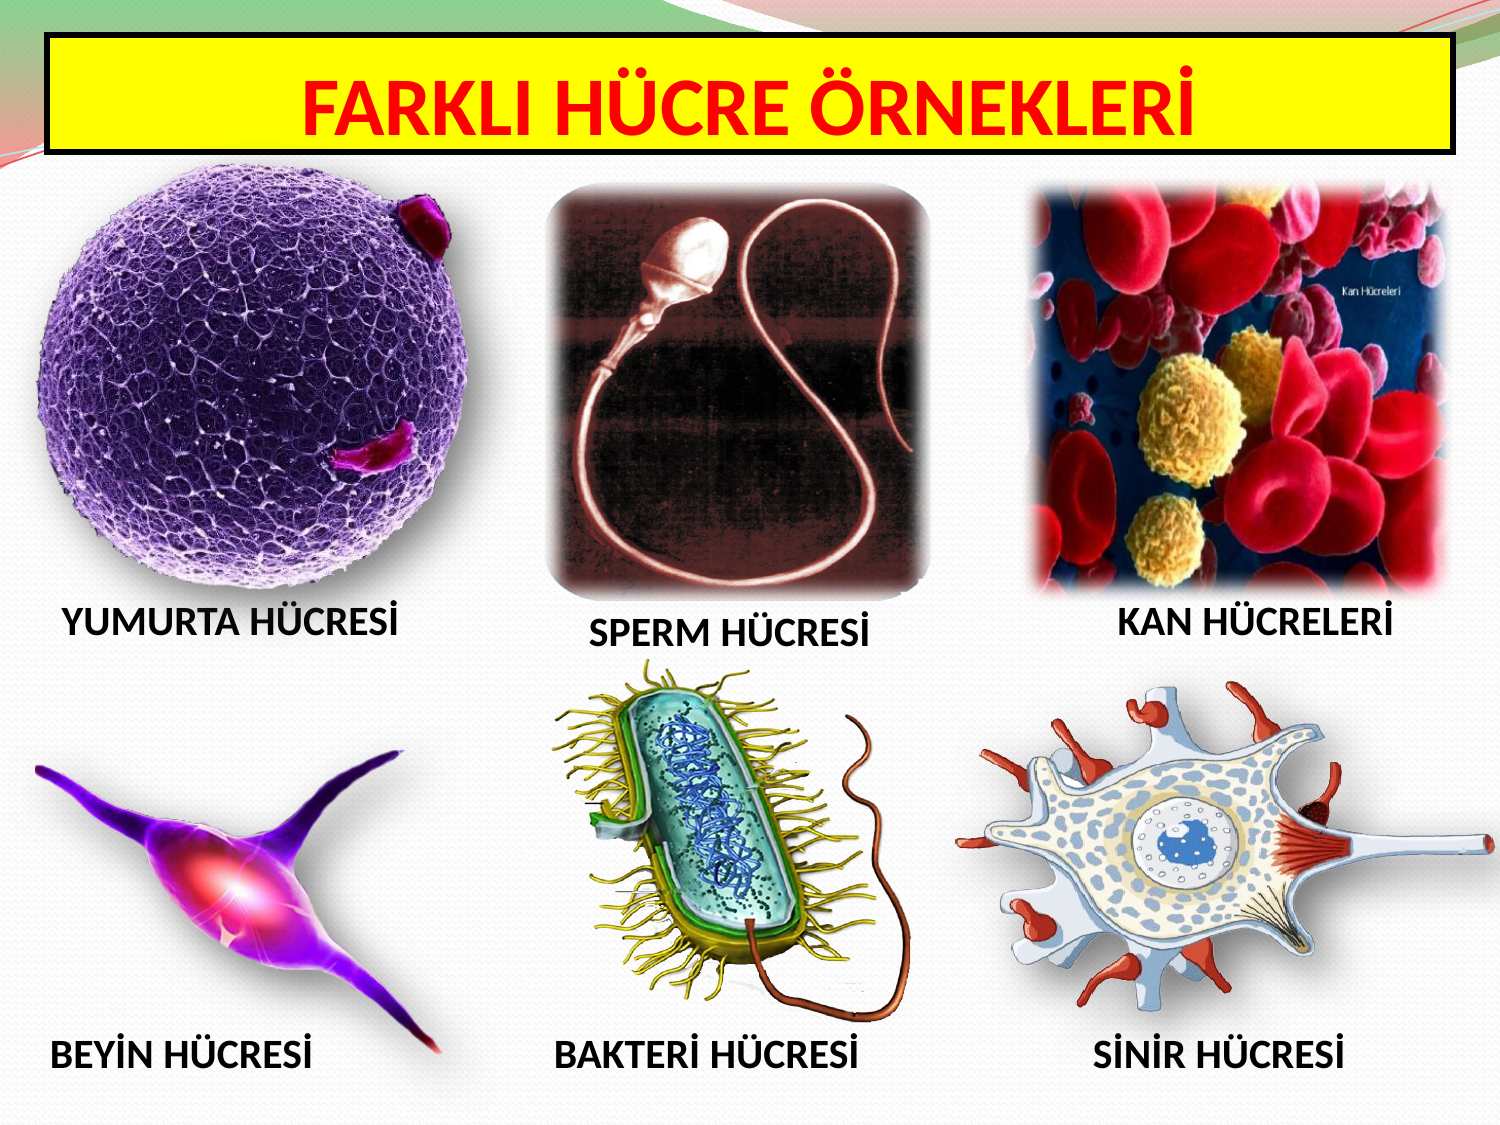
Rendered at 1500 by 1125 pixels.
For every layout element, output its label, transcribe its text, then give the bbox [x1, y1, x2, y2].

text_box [34, 175, 1500, 1091]
picture [550, 656, 915, 1024]
title FARKLI HÜCRE ÖRNEKLERİ [45, 33, 1455, 154]
picture [34, 749, 444, 1055]
picture [948, 679, 1500, 1020]
picture [34, 163, 469, 590]
